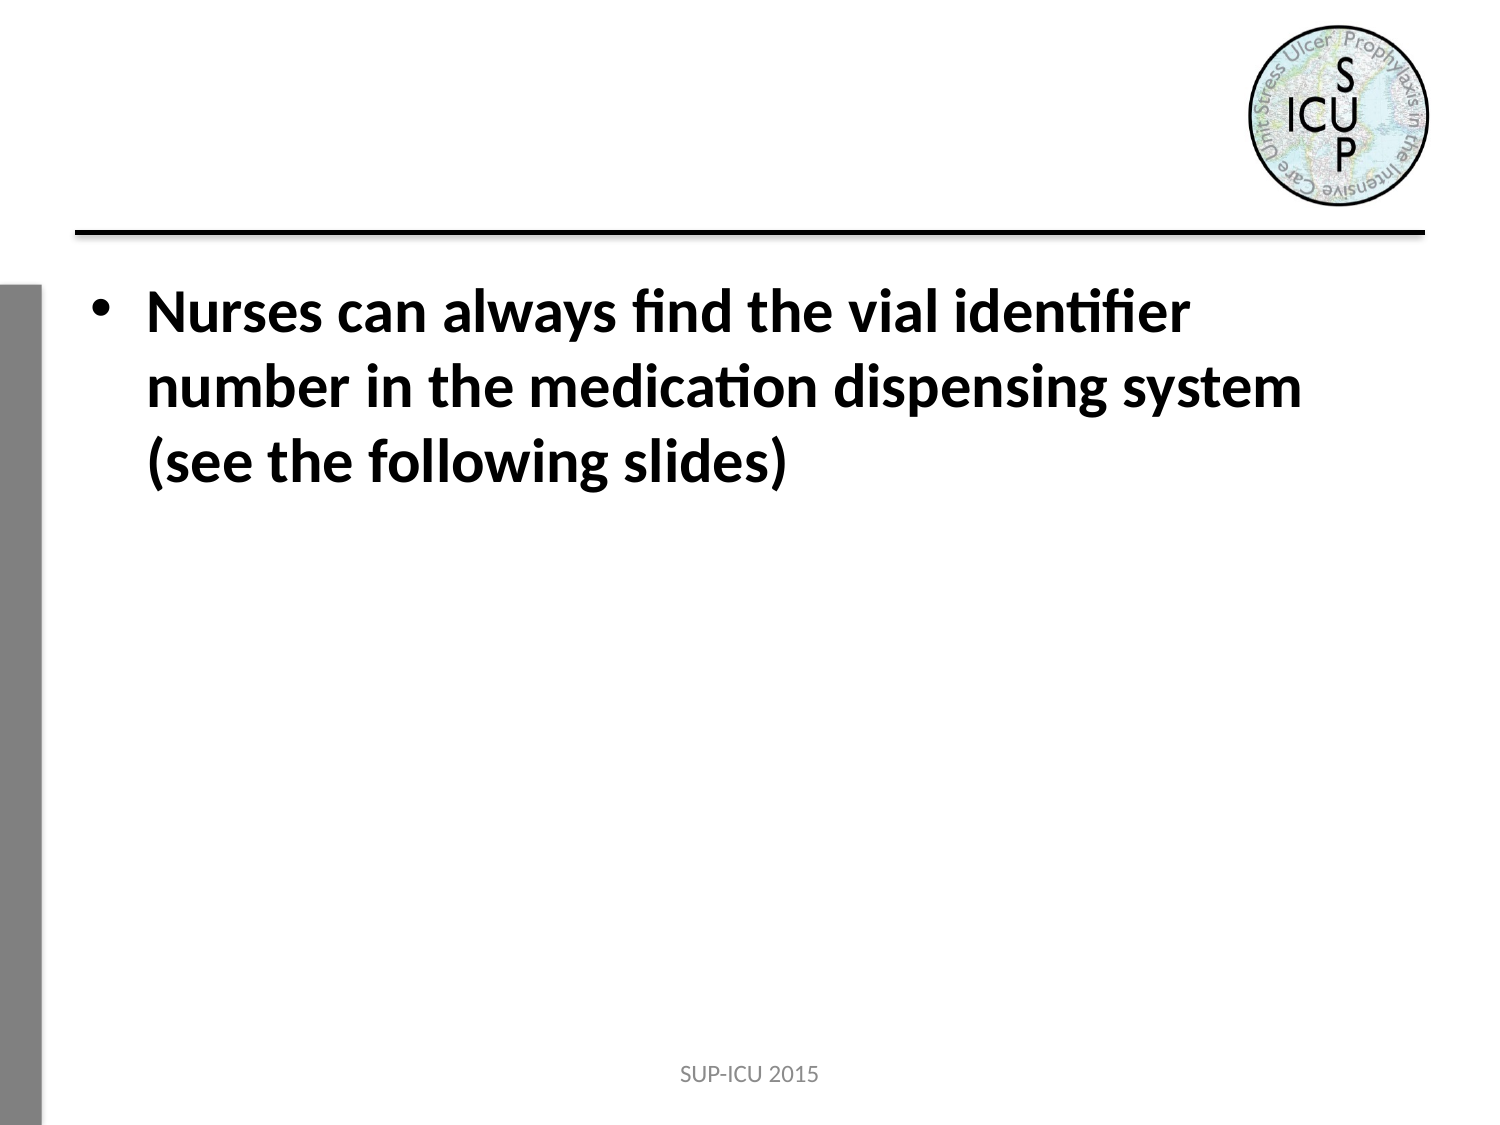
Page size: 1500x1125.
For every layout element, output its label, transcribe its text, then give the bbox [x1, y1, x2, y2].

picture [1236, 19, 1439, 214]
footer SUP-ICU 2015 [512, 1042, 988, 1103]
text_box [0, 284, 42, 1125]
list Nurses can always find the vial identifier number in the medication dispensing system (see the following slides) [75, 262, 1425, 1005]
